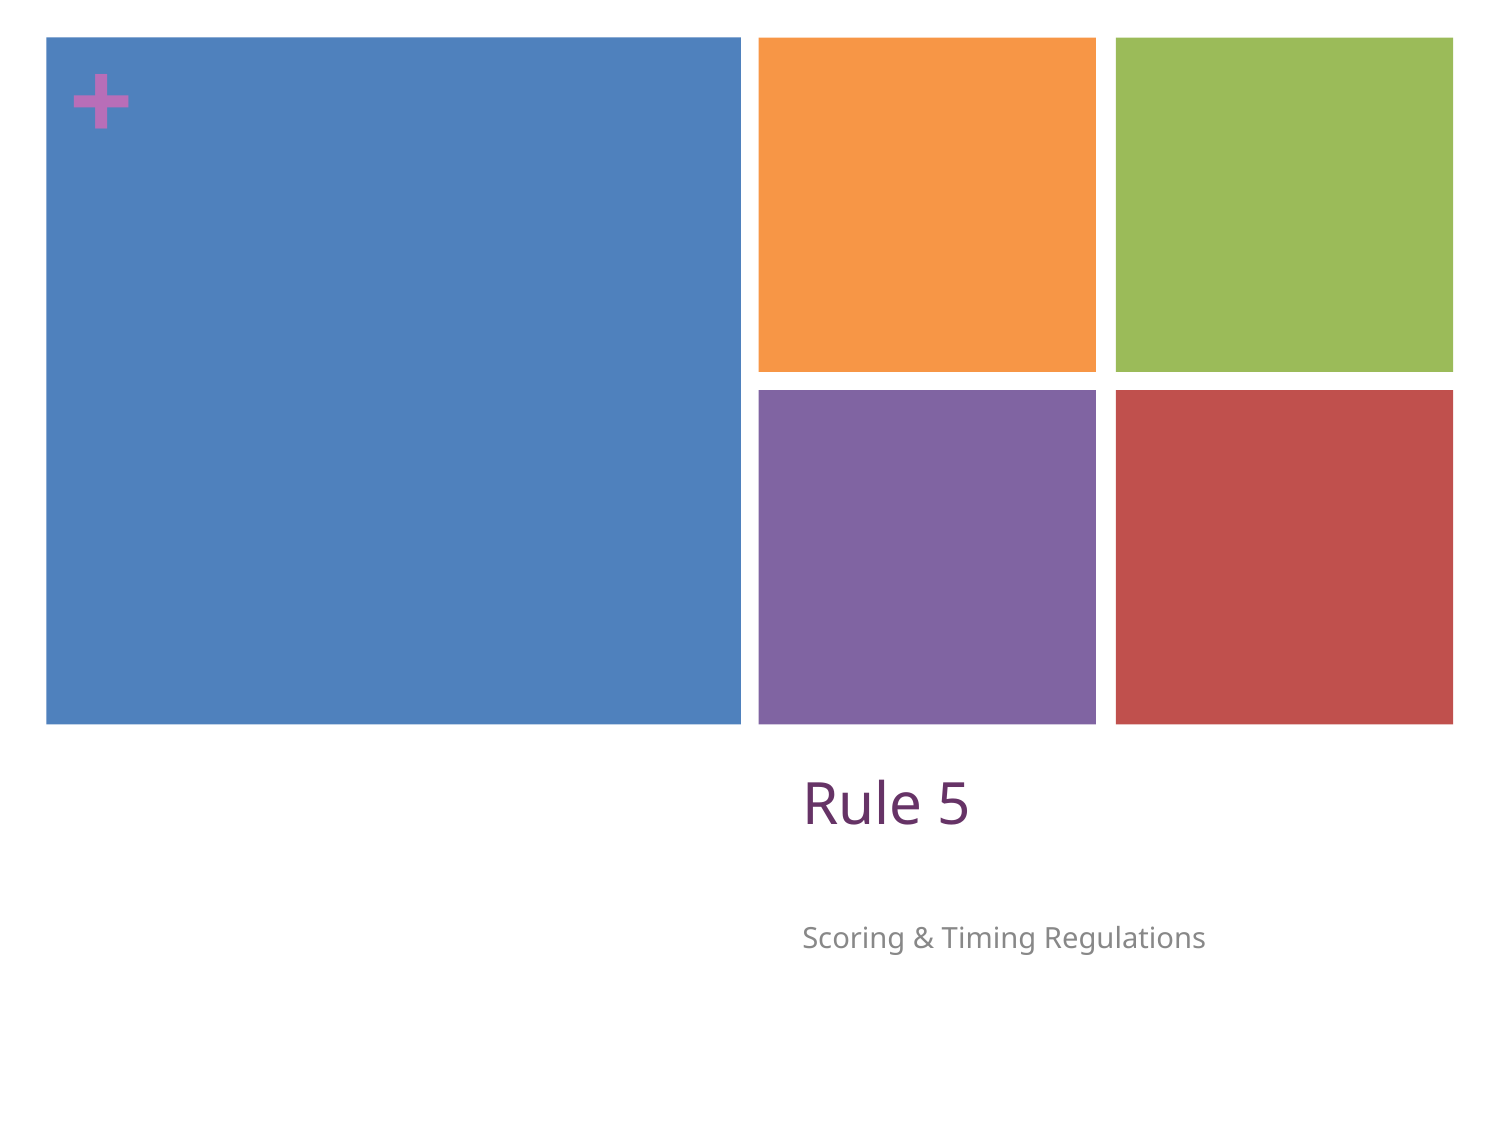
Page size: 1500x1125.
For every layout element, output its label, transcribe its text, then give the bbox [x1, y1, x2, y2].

text_box Scoring & Timing Regulations [787, 912, 1450, 1036]
text_box Rule 5 [787, 758, 1450, 912]
